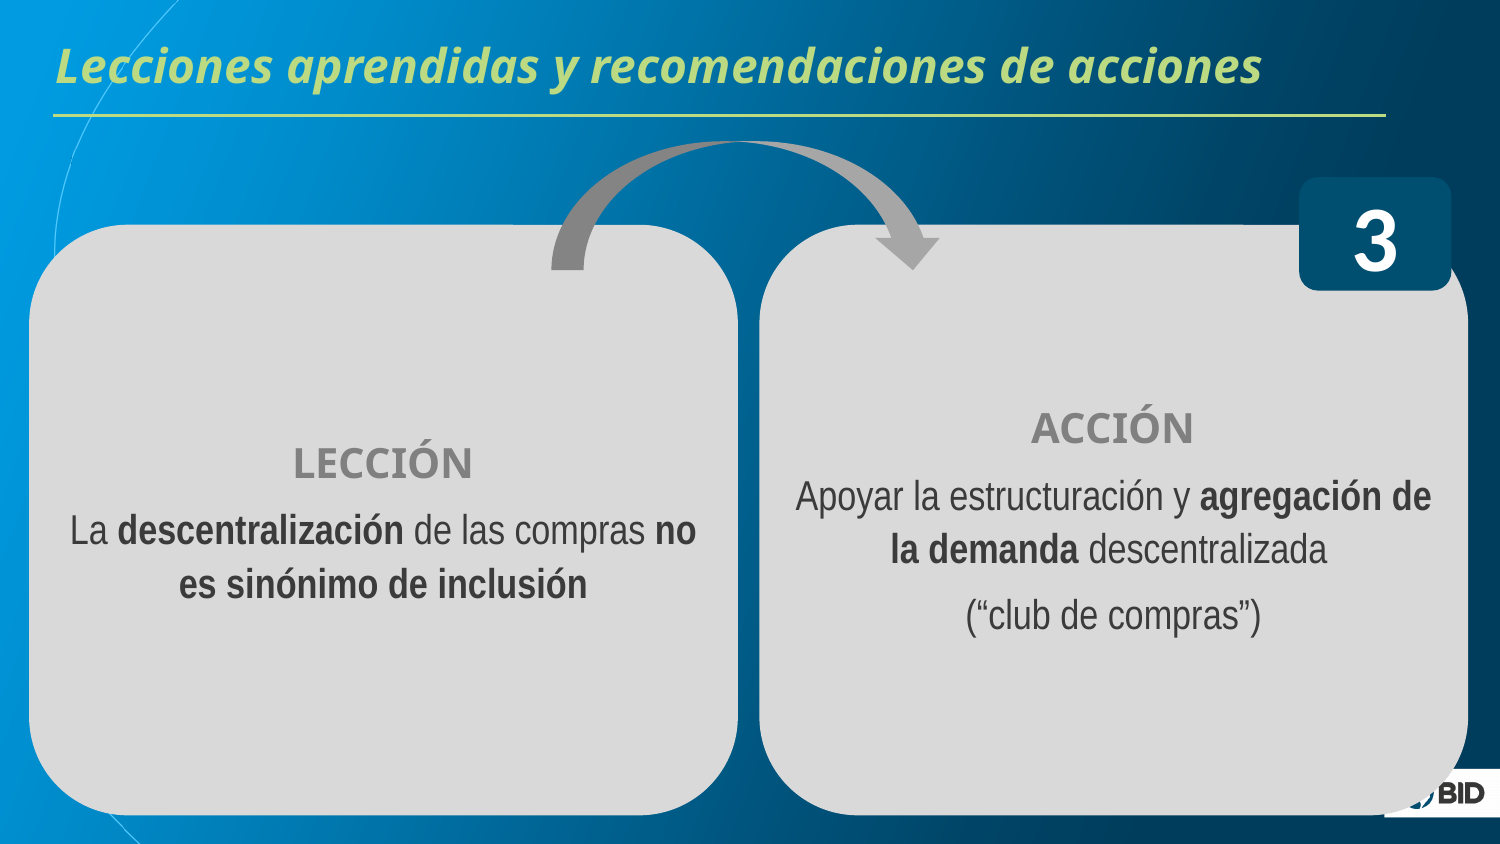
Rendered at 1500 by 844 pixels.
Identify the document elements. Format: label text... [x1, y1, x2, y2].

text_box [598, 144, 883, 256]
text_box 3 [1298, 176, 1453, 292]
picture [1385, 769, 1500, 817]
text_box ACCIÓN Apoyar la estructuración y agregación de la demanda descentralizada (“club de compras”) [758, 223, 1470, 817]
text_box [550, 140, 942, 272]
text_box [804, 144, 1270, 223]
text_box Lecciones aprendidas y recomendaciones de acciones [44, 29, 1500, 99]
text_box LECCIÓN La descentralización de las compras no es sinónimo de inclusión [28, 223, 739, 817]
text_box [242, 144, 677, 223]
